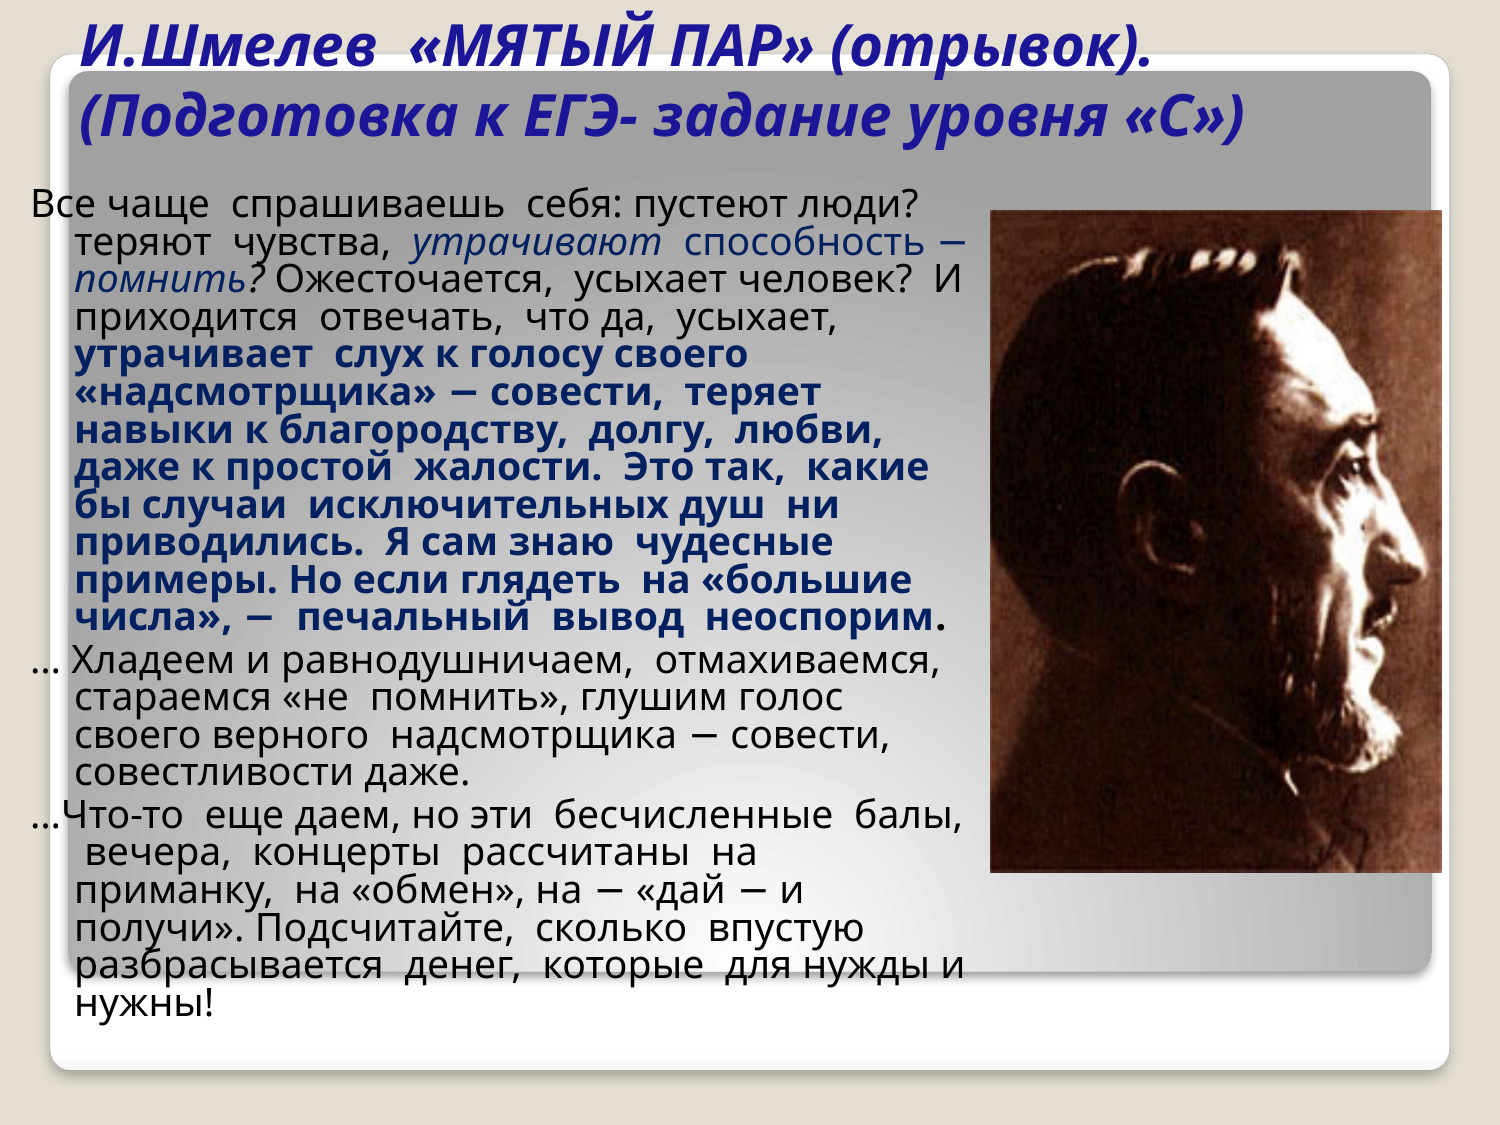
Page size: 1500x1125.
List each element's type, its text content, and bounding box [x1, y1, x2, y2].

picture [990, 210, 1442, 873]
list Все чаще спрашиваешь себя: пустеют люди? теряют чувства, утрачивают способность − помнить? Ожесточается, усыхает человек? И приходится отвечать, что да, усыхает, утрачивает слух к голосу своего «надсмотрщика» − совести, теряет навыки к благородству, долгу, любви, даже к простой жалости. Это так, какие бы случаи исключительных душ ни приводились. Я сам знаю чудесные примеры. Но если глядеть на «большие числа», − печальный вывод неоспорим. … Хладеем и равнодушничаем, отмахиваемся, стараемся «не помнить», глушим голос своего верного надсмотрщика − совести, совестливости даже. …Что-то еще даем, но эти бесчисленные балы, вечера, концерты рассчитаны на приманку, на «обмен», на − «дай − и получи». Подсчитайте, сколько впустую разбрасывается денег, которые для нужды и нужны! [0, 172, 985, 1090]
title И.Шмелев «МЯТЫЙ ПАР» (отрывок). (Подготовка к ЕГЭ- задание уровня «С») [64, 0, 1415, 215]
